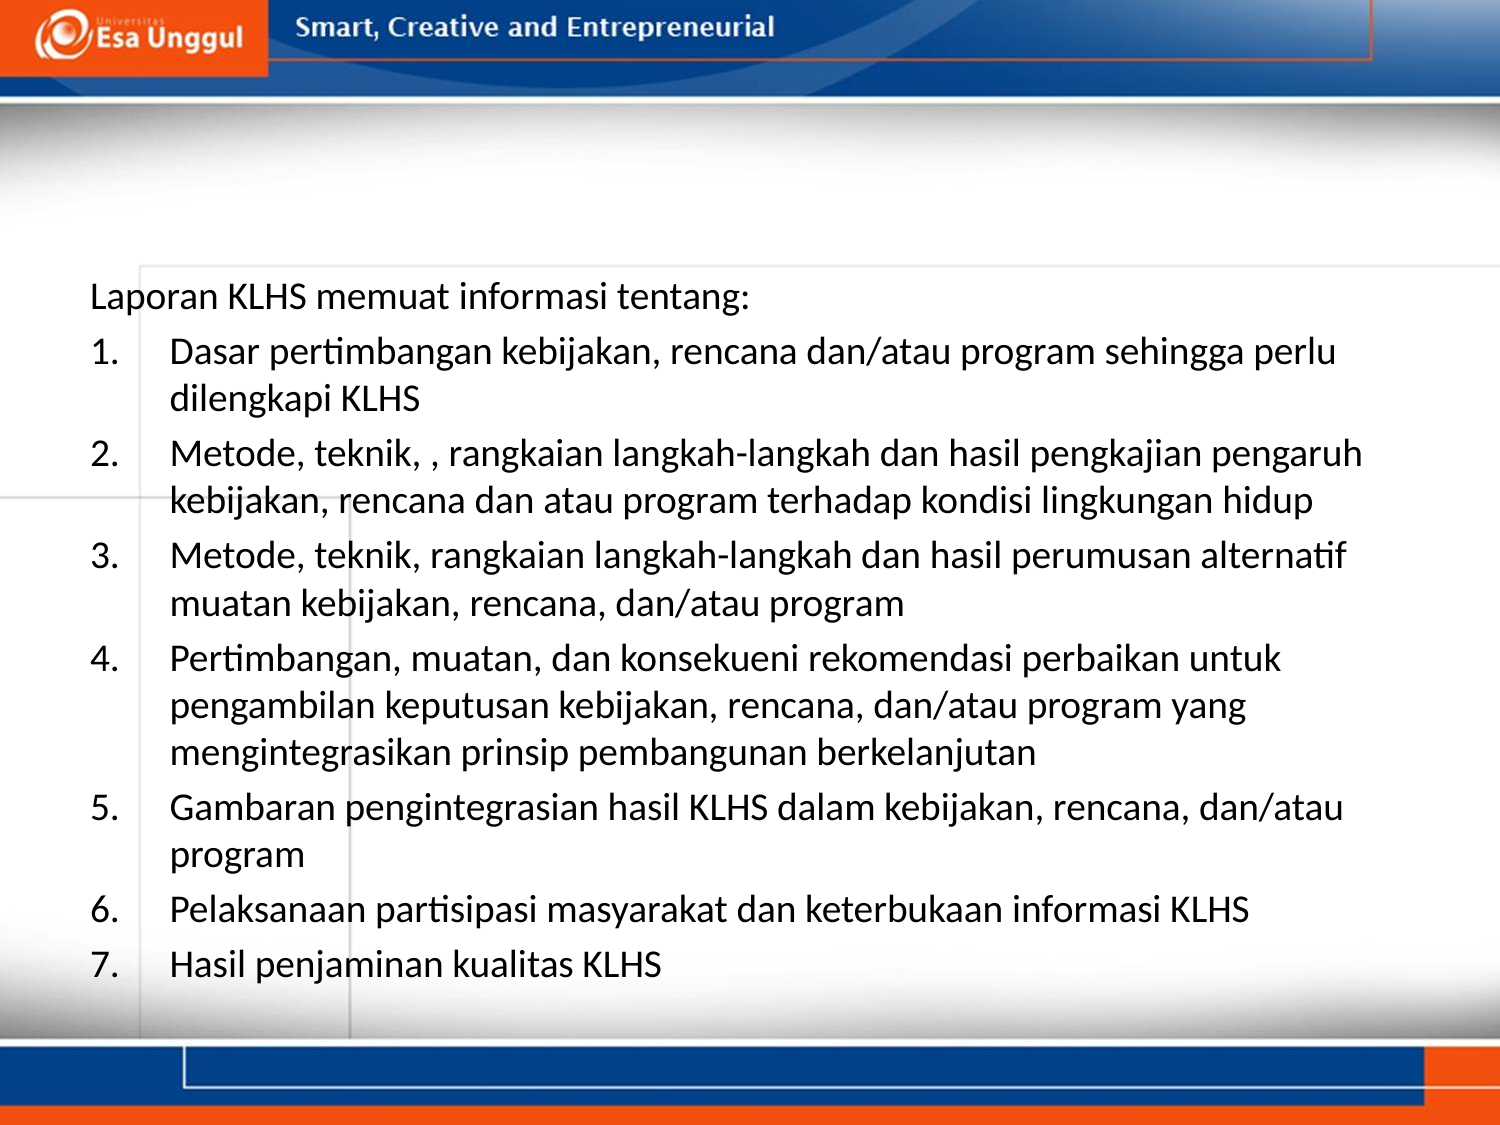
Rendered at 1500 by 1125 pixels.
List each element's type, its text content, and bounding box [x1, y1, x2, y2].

list Laporan KLHS memuat informasi tentang: Dasar pertimbangan kebijakan, rencana dan/atau program sehingga perlu dilengkapi KLHS Metode, teknik, , rangkaian langkah-langkah dan hasil pengkajian pengaruh kebijakan, rencana dan atau program terhadap kondisi lingkungan hidup Metode, teknik, rangkaian langkah-langkah dan hasil perumusan alternatif muatan kebijakan, rencana, dan/atau program Pertimbangan, muatan, dan konsekueni rekomendasi perbaikan untuk pengambilan keputusan kebijakan, rencana, dan/atau program yang mengintegrasikan prinsip pembangunan berkelanjutan Gambaran pengintegrasian hasil KLHS dalam kebijakan, rencana, dan/atau program Pelaksanaan partisipasi masyarakat dan keterbukaan informasi KLHS Hasil penjaminan kualitas KLHS [75, 262, 1425, 1005]
picture [0, 0, 1500, 1125]
